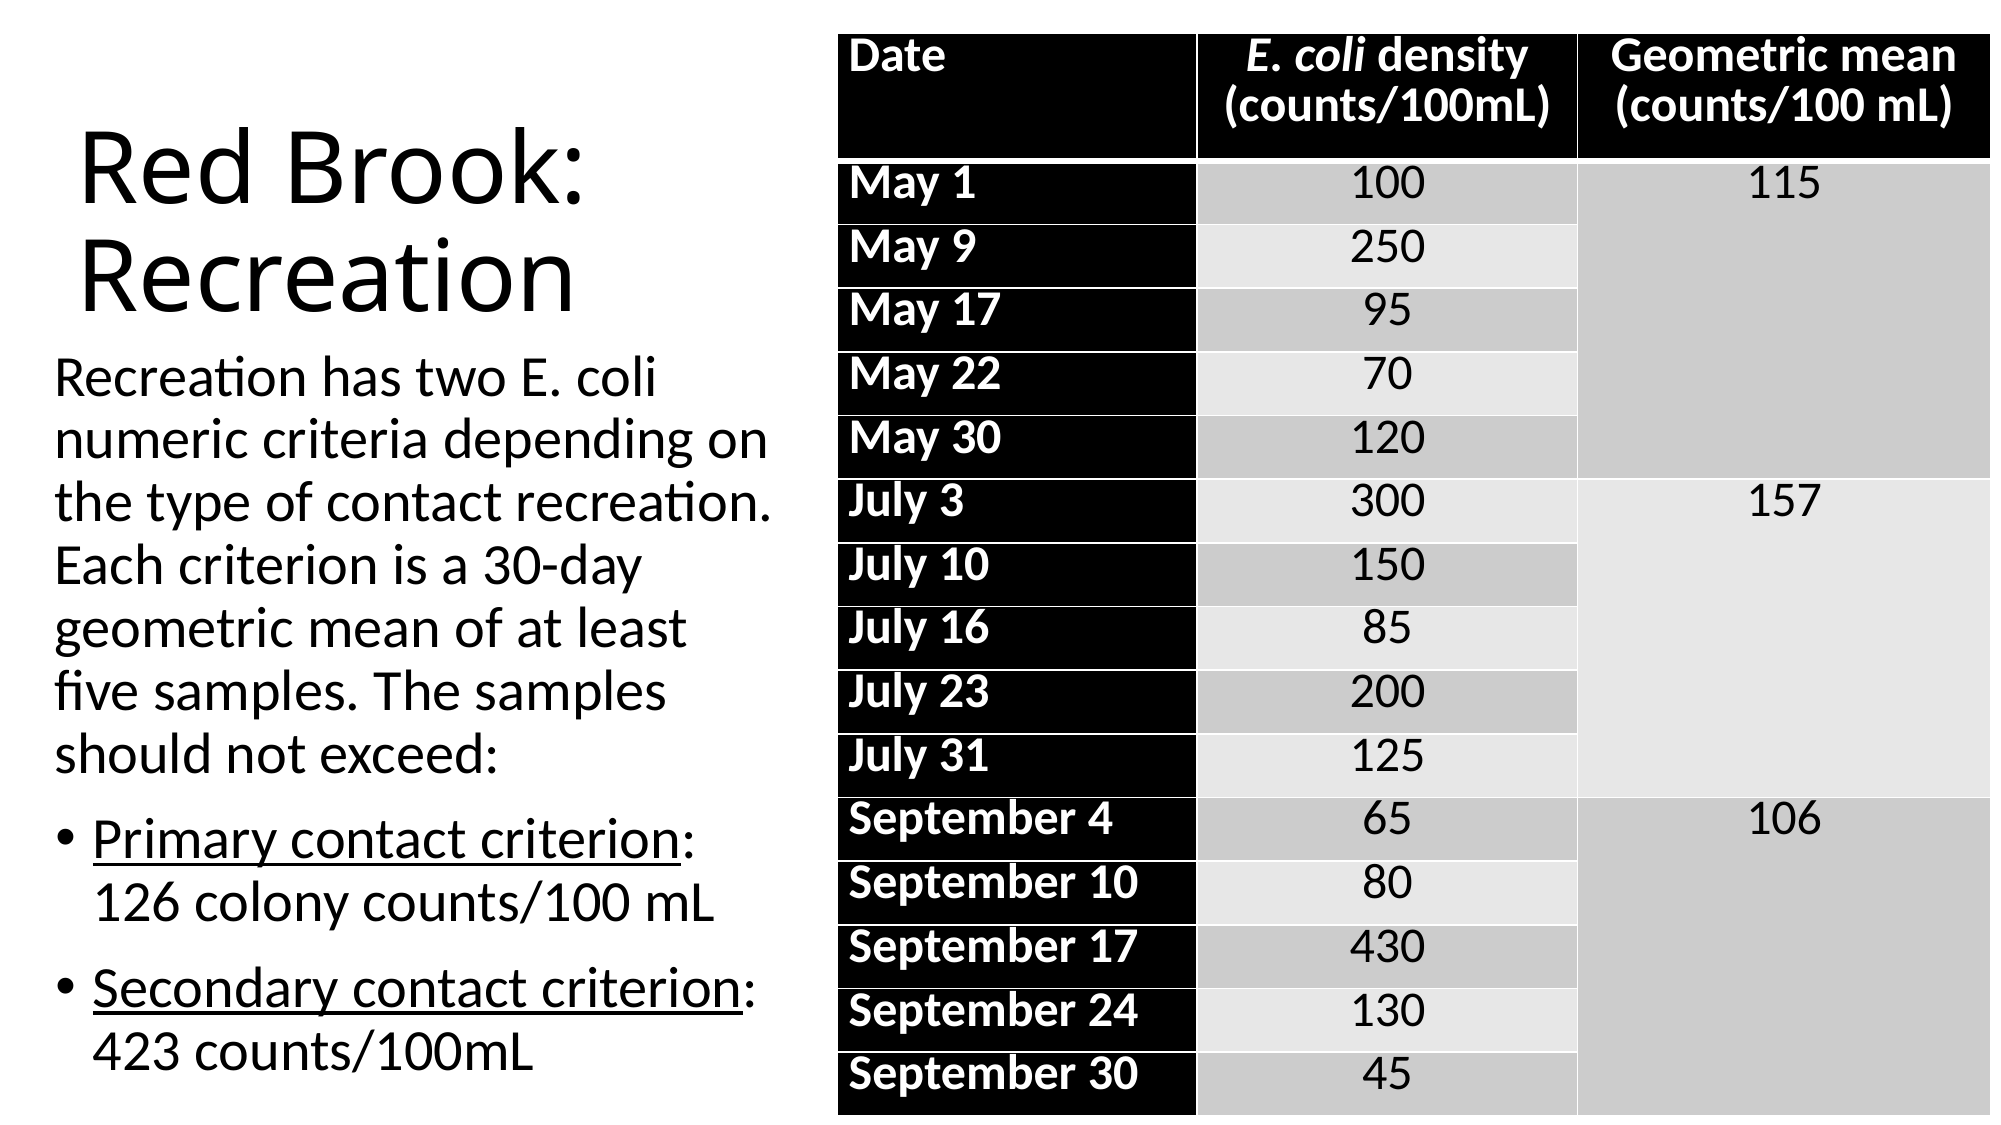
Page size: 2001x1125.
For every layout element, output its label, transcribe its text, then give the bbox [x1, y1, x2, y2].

table_cell 85 [1198, 607, 1577, 669]
table_header Date [838, 34, 1196, 158]
table_cell 80 [1198, 862, 1577, 924]
table_cell 95 [1198, 289, 1577, 351]
title Red Brook: Recreation [61, 86, 816, 364]
table_cell 70 [1198, 353, 1577, 415]
text_box Recreation has two E. coli numeric criteria depending on the type of contact recreation. Each criterion is a 30-day geometric mean of at least five samples. The samples should not exceed: Primary contact criterion: 126 colony counts/100 mL Secondary contact criterion: 423 counts/100mL [39, 338, 794, 1125]
table_cell 150 [1198, 544, 1577, 606]
table_cell May 30 [838, 416, 1196, 478]
table_header E. coli density (counts/100mL) [1198, 34, 1577, 158]
table_cell July 31 [838, 735, 1196, 797]
table_cell 157 [1578, 480, 1990, 797]
table_cell 120 [1198, 416, 1577, 478]
table_cell 130 [1198, 989, 1577, 1051]
table_cell 65 [1198, 798, 1577, 860]
table_cell July 23 [838, 671, 1196, 733]
table_cell September 30 [838, 1053, 1196, 1115]
table_cell 106 [1578, 798, 1990, 1115]
table_cell July 16 [838, 607, 1196, 669]
table_cell May 1 [838, 164, 1196, 224]
table_cell 45 [1198, 1053, 1577, 1115]
table_cell May 9 [838, 225, 1196, 287]
table_cell 200 [1198, 671, 1577, 733]
table_header Geometric mean (counts/100 mL) [1578, 34, 1990, 158]
table_cell May 22 [838, 353, 1196, 415]
table_cell September 17 [838, 926, 1196, 988]
table_cell September 4 [838, 798, 1196, 860]
table_cell September 10 [838, 862, 1196, 924]
table_cell 300 [1198, 480, 1577, 542]
table_cell July 10 [838, 544, 1196, 606]
table_cell May 17 [838, 289, 1196, 351]
table_cell 115 [1578, 164, 1990, 478]
table_cell 430 [1198, 926, 1577, 988]
table_cell July 3 [838, 480, 1196, 542]
table_cell 250 [1198, 225, 1577, 287]
table_cell 100 [1198, 164, 1577, 224]
table_cell September 24 [838, 989, 1196, 1051]
table_cell 125 [1198, 735, 1577, 797]
